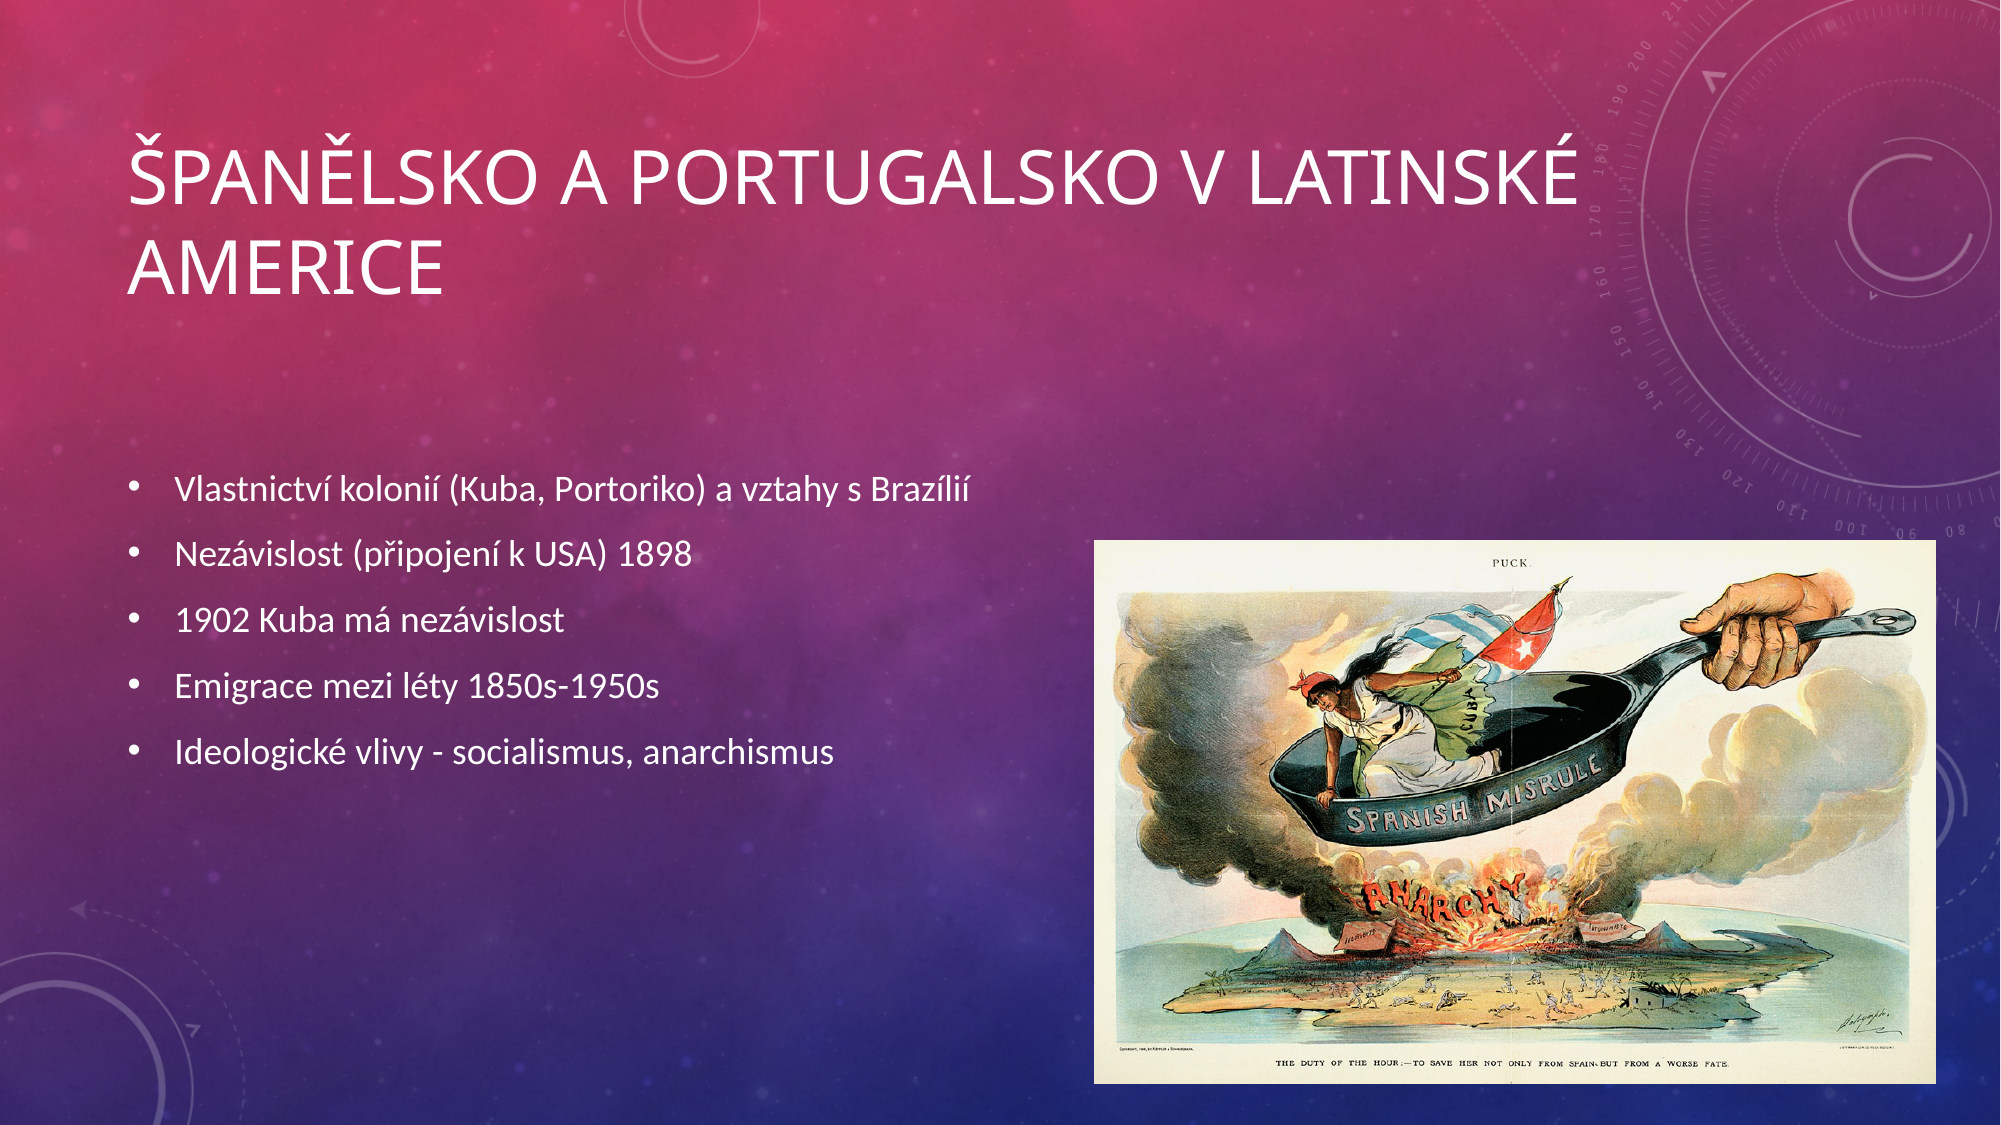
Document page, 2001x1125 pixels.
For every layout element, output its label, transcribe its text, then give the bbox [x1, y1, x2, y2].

list Vlastnictví kolonií (Kuba, Portoriko) a vztahy s Brazílií Nezávislost (připojení k USA) 1898 1902 Kuba má nezávislost Emigrace mezi léty 1850s-1950s Ideologické vlivy - socialismus, anarchismus [112, 351, 1775, 950]
picture [0, 0, 2001, 1125]
title Španělsko a portugalsko v latinské americe [112, 99, 1775, 339]
